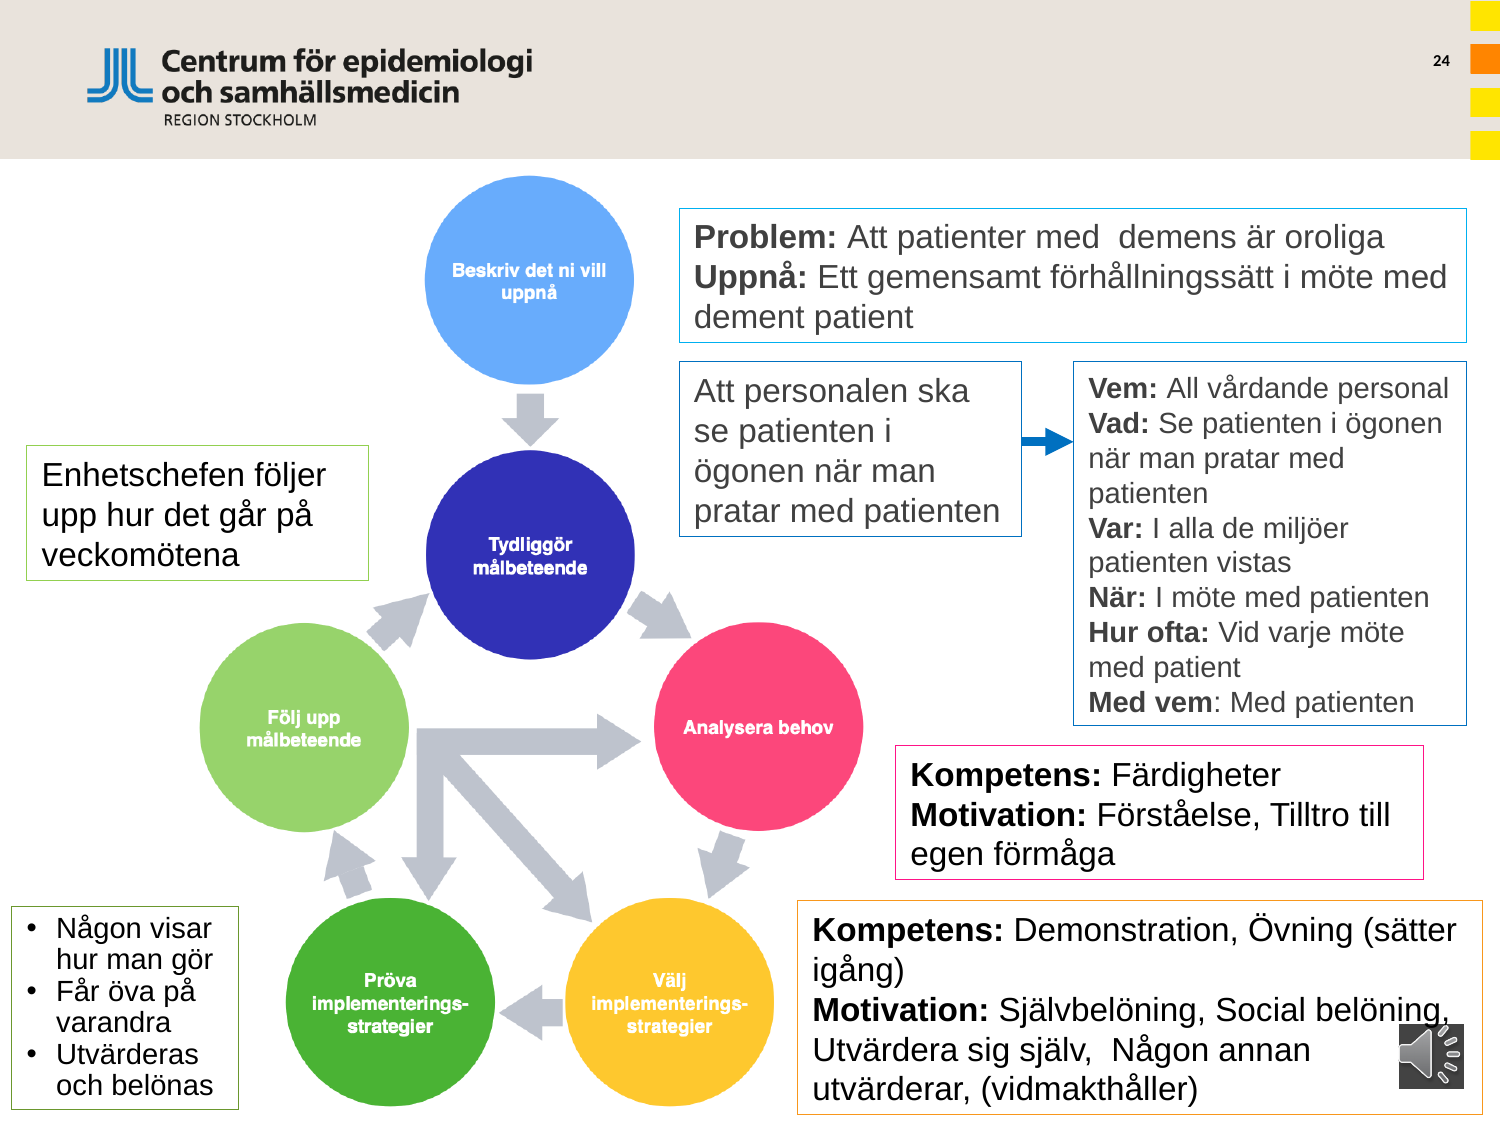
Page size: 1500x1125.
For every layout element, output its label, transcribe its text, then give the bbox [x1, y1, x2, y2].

picture [681, 210, 871, 341]
text_box Kompetens: Demonstration, Övning (sätter igång) Motivation: Självbelöning, Social belöning, Utvärdera sig själv, Någon annan utvärderar, (vidmakthåller) [876, 900, 1483, 1115]
picture [1397, 1022, 1465, 1090]
text_box Att personalen ska se patienten i ögonen när man pratar med patienten [876, 361, 1022, 537]
text_box Problem: Att patienter med demens är oroliga Uppnå: Ett gemensamt förhållningssätt i möte med dement patient [876, 208, 1467, 343]
picture [81, 42, 538, 132]
text_box Någon visar hur man gör Får öva på varandra Utvärderas och belönas [11, 906, 189, 1110]
text_box Kompetens: Färdigheter Motivation: Förståelse, Tilltro till egen förmåga [895, 745, 1424, 880]
text_box Enhetschefen följer upp hur det går på veckomötena [26, 445, 189, 581]
picture [194, 167, 871, 1116]
text_box Vem: All vårdande personal Vad: Se patienten i ögonen när man pratar med patienten Var: I alla de miljöer patienten vistas När: I möte med patienten Hur ofta: Vid varje möte med patient Med vem: Med patienten [1073, 361, 1467, 726]
